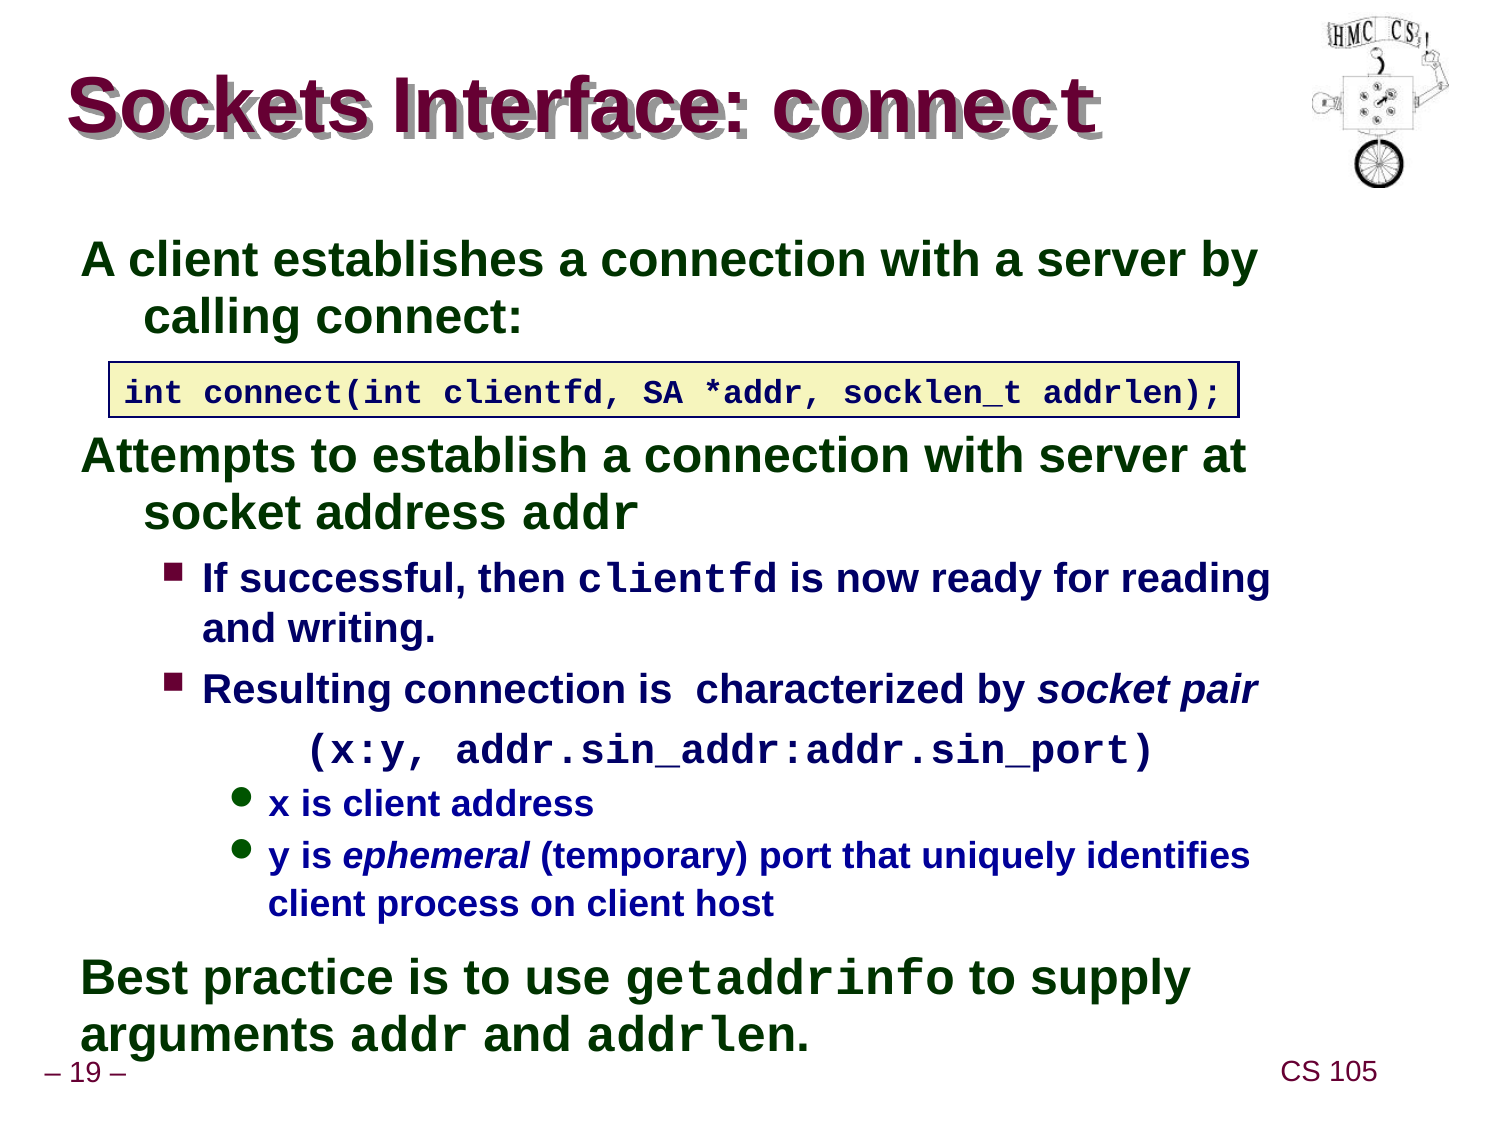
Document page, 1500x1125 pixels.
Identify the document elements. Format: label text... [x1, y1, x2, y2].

title Sockets Interface: connect [66, 40, 1238, 175]
picture [1312, 12, 1449, 188]
text_box int connect(int clientfd, SA *addr, socklen_t addrlen); [108, 362, 1239, 418]
list A client establishes a connection with a server by calling connect: Attempts to establish a connection with server at socket address addr If successful, then clientfd is now ready for reading and writing. Resulting connection is characterized by socket pair (x:y, addr.sin_addr:addr.sin_port) x is client address y is ephemeral (temporary) port that uniquely identifies client process on client host Best practice is to use getaddrinfo to supply arguments addr and addrlen. [65, 223, 1361, 350]
